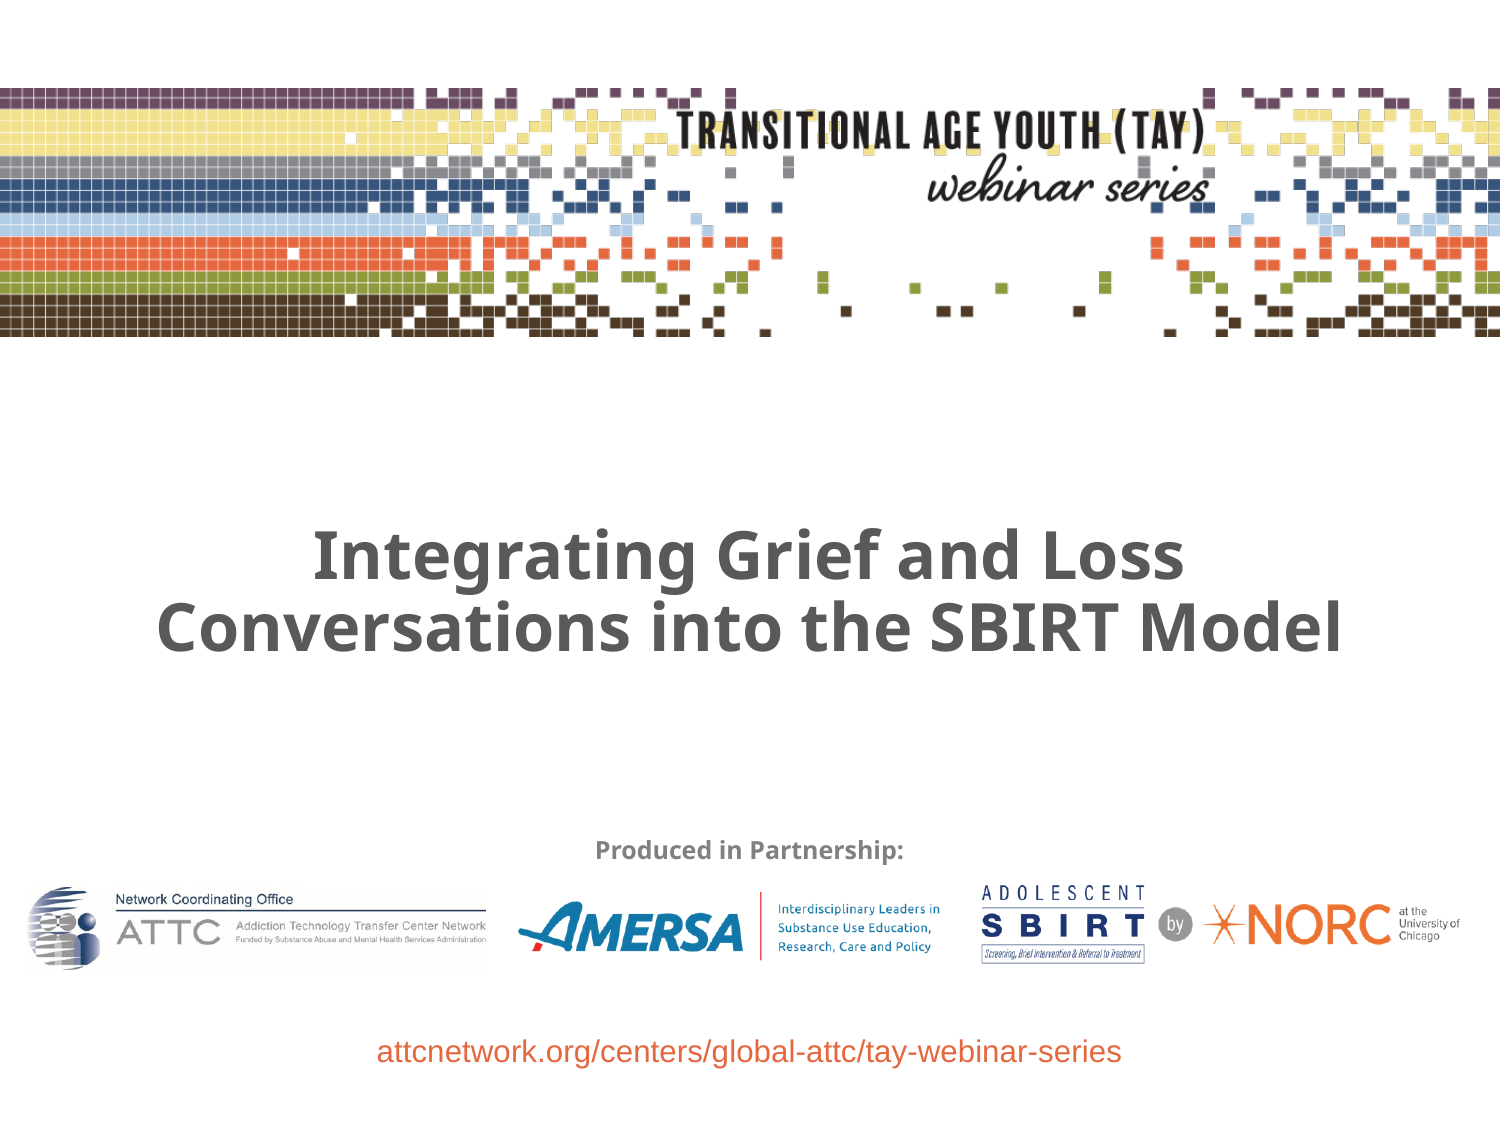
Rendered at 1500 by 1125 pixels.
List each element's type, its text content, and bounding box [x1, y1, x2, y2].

picture [26, 887, 486, 970]
picture [0, 88, 1500, 337]
text_box Produced in Partnership: [425, 815, 1075, 870]
title Integrating Grief and Loss Conversations into the SBIRT Model [100, 455, 1400, 674]
picture [504, 857, 1497, 989]
text_box attcnetwork.org/centers/global-attc/tay-webinar-series [361, 1024, 1139, 1077]
